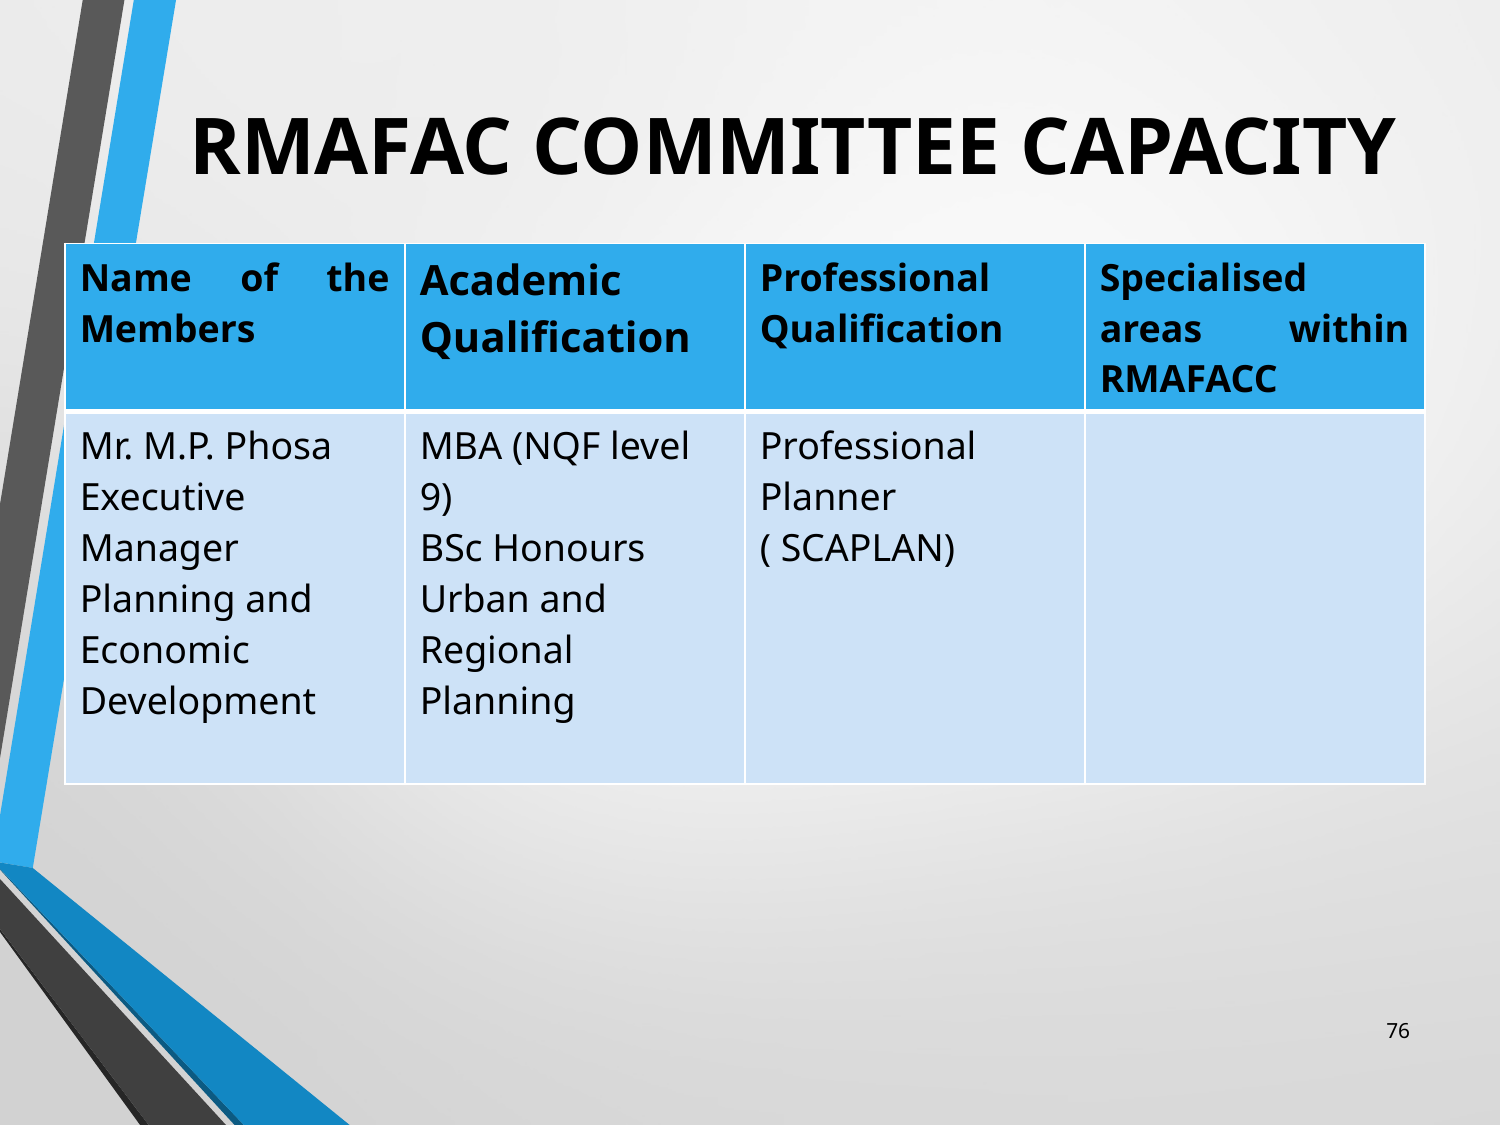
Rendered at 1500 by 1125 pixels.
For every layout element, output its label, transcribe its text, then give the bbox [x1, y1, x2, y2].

table_header Specialised areas within RMAFACC [1086, 244, 1424, 409]
table_cell Professional Planner ( SCAPLAN) [746, 414, 1084, 783]
slide_number 76 [1354, 1001, 1425, 1062]
table_header Name of the Members [66, 244, 404, 409]
table_header Professional Qualification [746, 244, 1084, 409]
table_cell Mr. M.P. Phosa Executive Manager Planning and Economic Development [66, 414, 404, 783]
title RMAFAC COMMITTEE CAPACITY [161, 42, 1425, 243]
table_cell MBA (NQF level 9) BSc Honours Urban and Regional Planning [406, 414, 744, 783]
table_cell [1086, 414, 1424, 783]
table_header Academic Qualification [406, 244, 744, 409]
